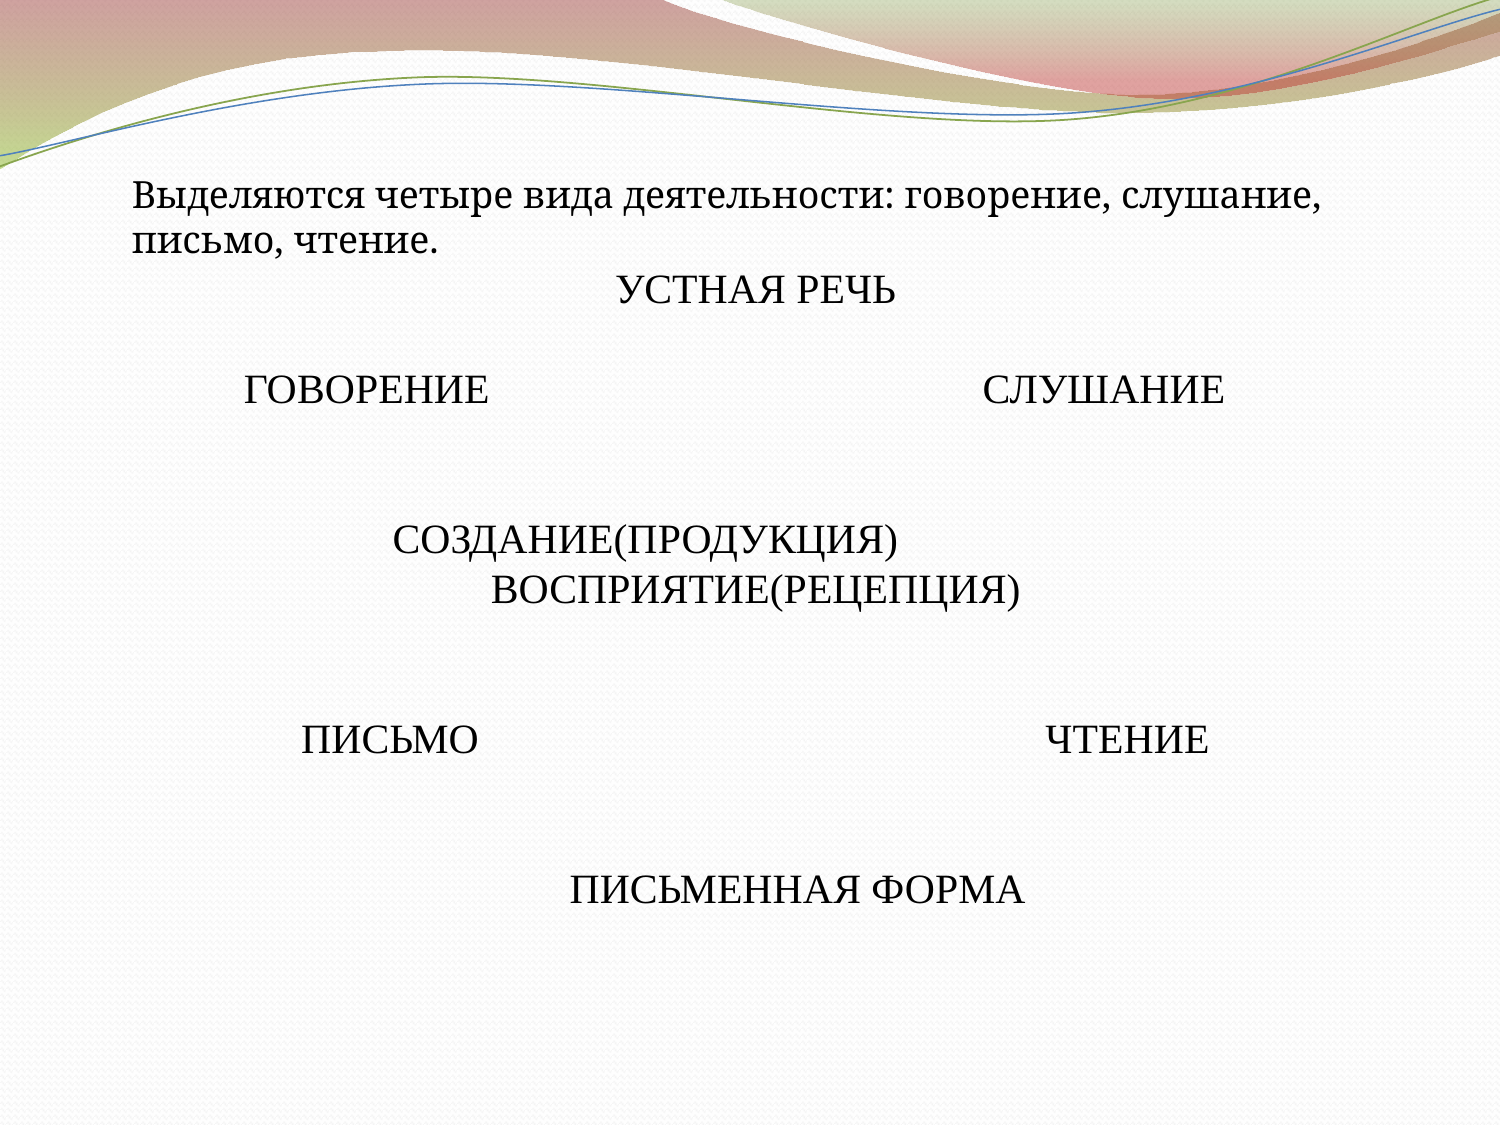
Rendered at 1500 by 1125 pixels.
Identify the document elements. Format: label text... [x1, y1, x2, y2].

text_box Выделяются четыре вида деятельности: говорение, слушание, письмо, чтение. УСТНАЯ РЕЧЬ ГОВОРЕНИЕ СЛУШАНИЕ СОЗДАНИЕ(ПРОДУКЦИЯ) ВОСПРИЯТИЕ(РЕЦЕПЦИЯ) ПИСЬМО ЧТЕНИЕ ПИСЬМЕННАЯ ФОРМА [117, 163, 1395, 969]
